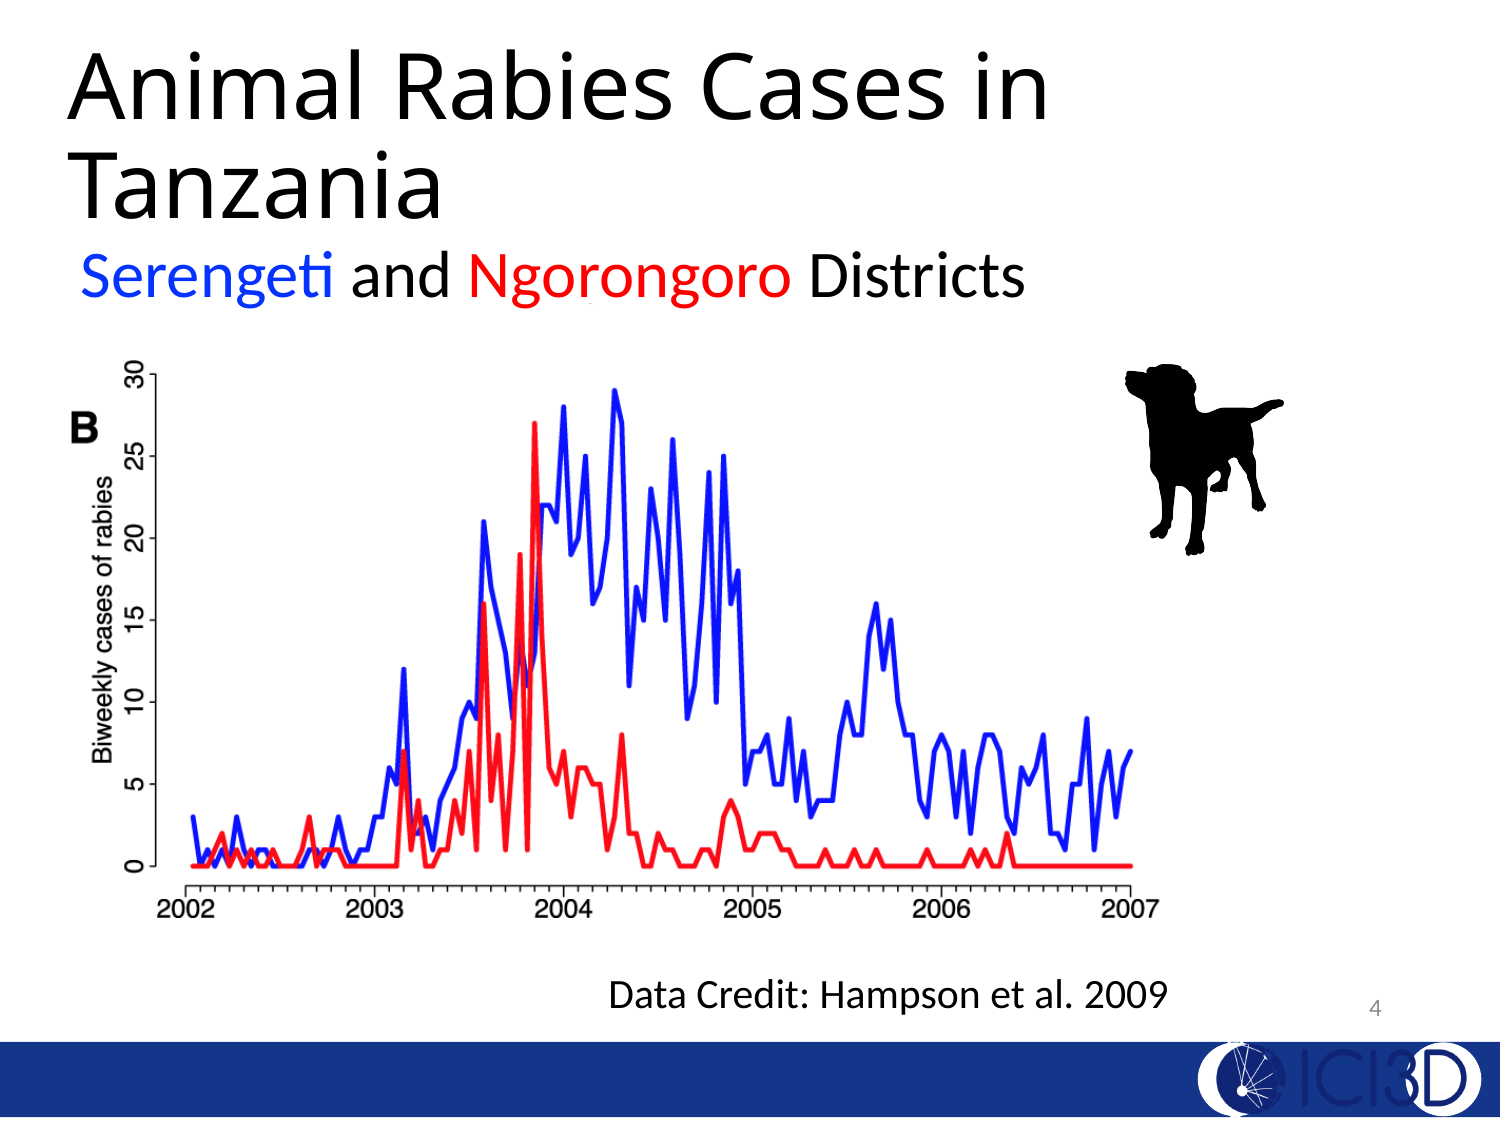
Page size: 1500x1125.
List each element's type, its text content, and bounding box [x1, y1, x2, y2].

picture [1209, 1042, 1474, 1118]
slide_number 4 [1059, 977, 1397, 1037]
text_box Serengeti and Ngorongoro Districts [65, 222, 1043, 303]
title Animal Rabies Cases in Tanzania [52, 45, 1348, 233]
text_box Data Credit: Hampson et al. 2009 [593, 959, 1184, 1025]
picture [60, 303, 1284, 918]
